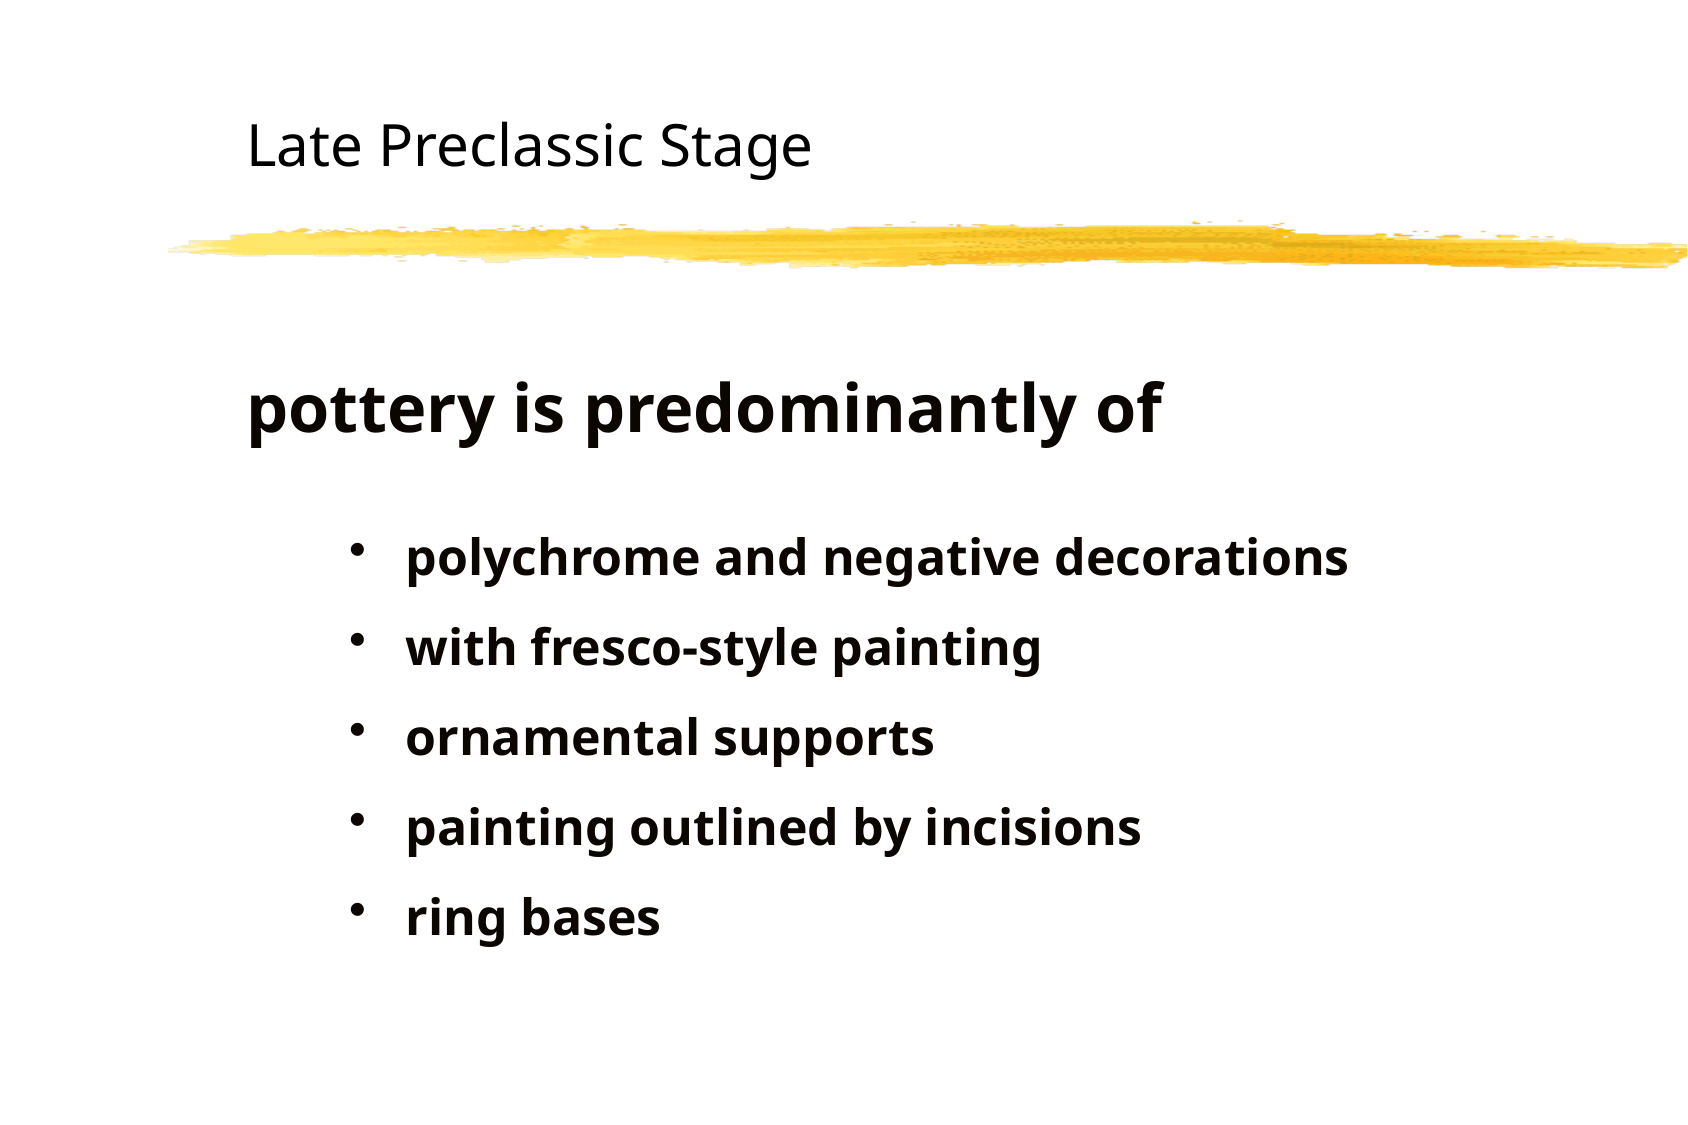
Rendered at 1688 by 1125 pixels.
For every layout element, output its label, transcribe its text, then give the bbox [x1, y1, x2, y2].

text_box pottery is predominantly of polychrome and negative decorations with fresco-style painting ornamental supports painting outlined by incisions ring bases [231, 318, 1444, 953]
picture [168, 215, 1688, 279]
title Late Preclassic Stage [230, 0, 1444, 186]
